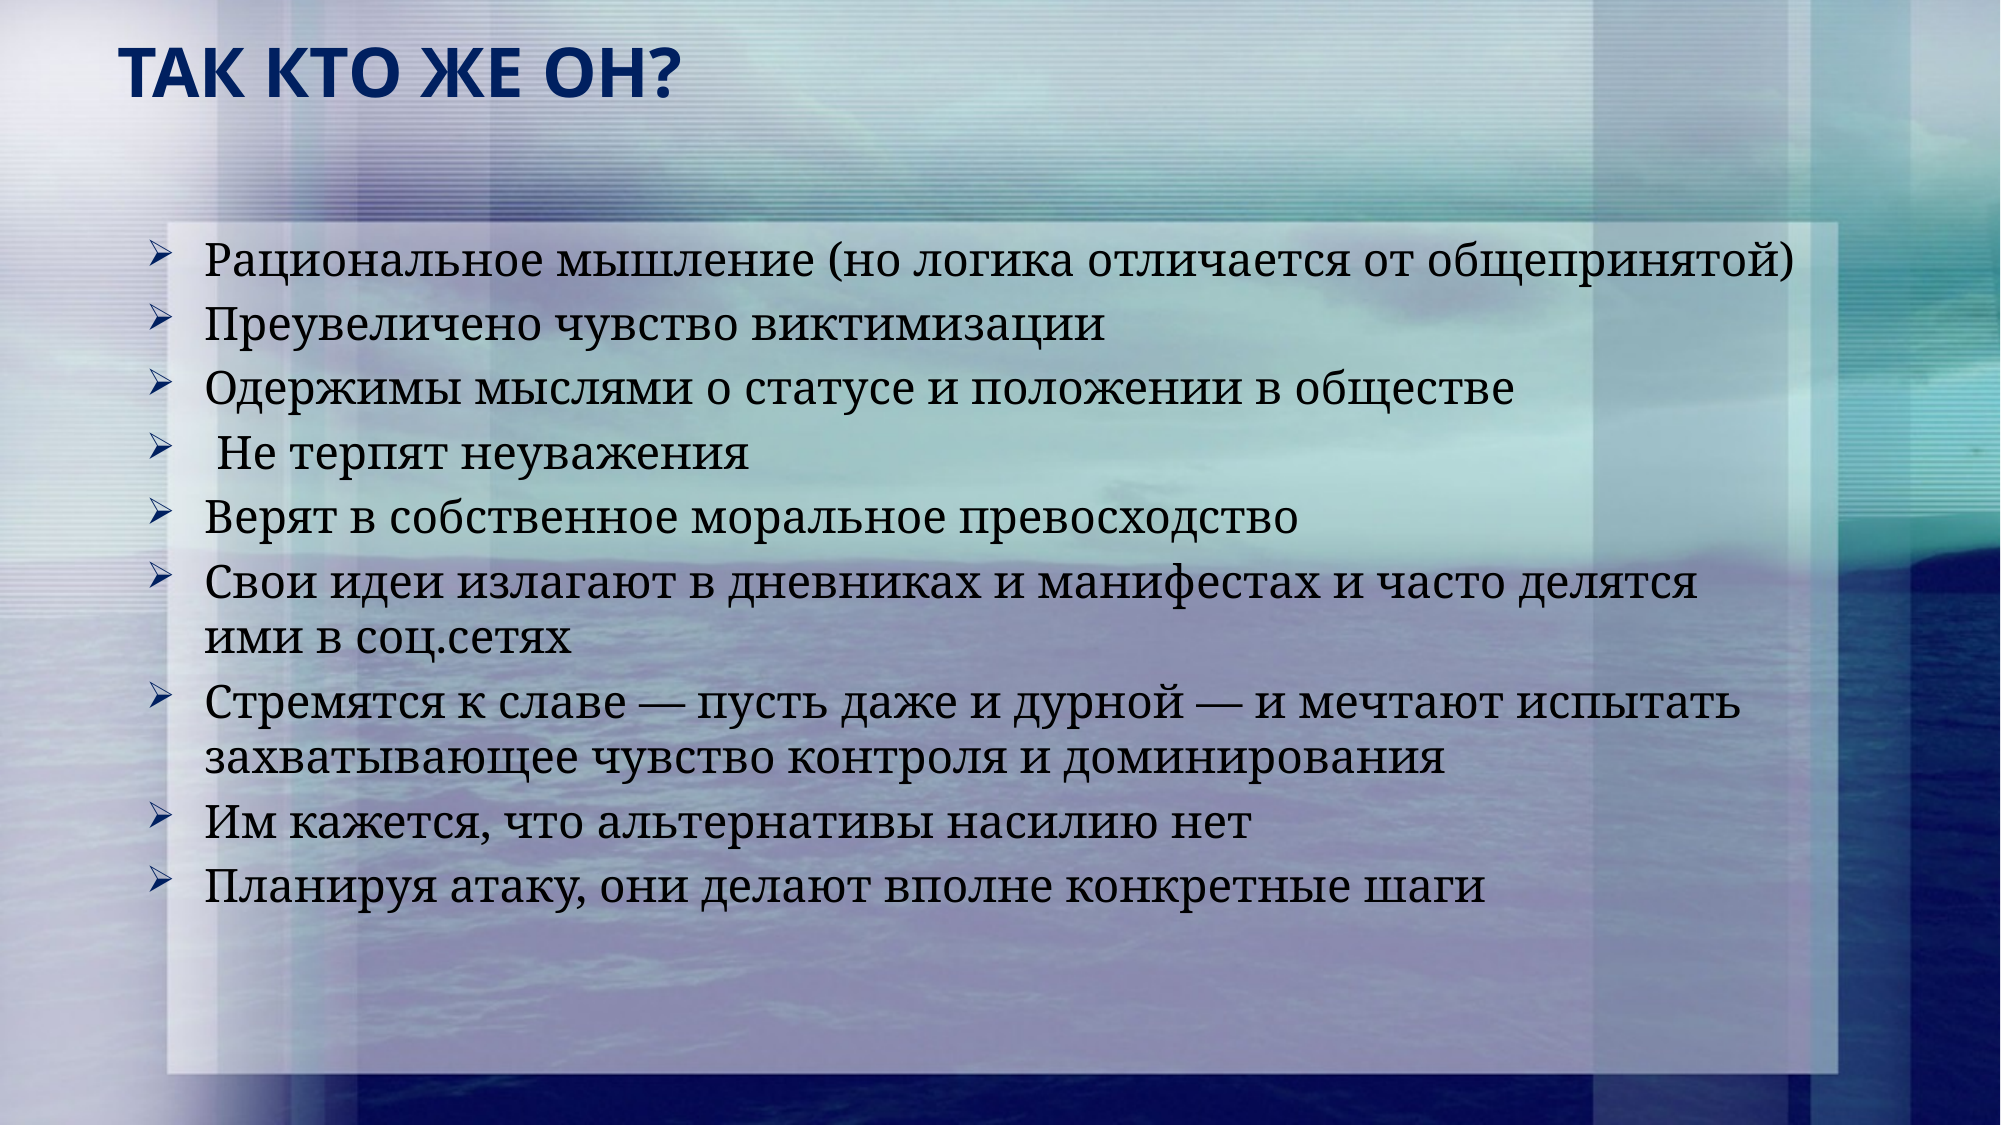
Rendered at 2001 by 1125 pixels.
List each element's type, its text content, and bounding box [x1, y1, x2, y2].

list Рациональное мышление (но логика отличается от общепринятой) Преувеличено чувство виктимизации Одержимы мыслями о статусе и положении в обществе Не терпят неуважения Верят в собственное моральное превосходство Свои идеи излагают в дневниках и манифестах и часто делятся ими в соц.сетях Стремятся к славе — пусть даже и дурной — и мечтают испытать захватывающее чувство контроля и доминирования Им кажется, что альтернативы насилию нет Планируя атаку, они делают вполне конкретные шаги [126, 222, 1820, 965]
picture [0, 0, 2001, 1125]
title ТАК КТО ЖЕ ОН? [0, 0, 934, 140]
